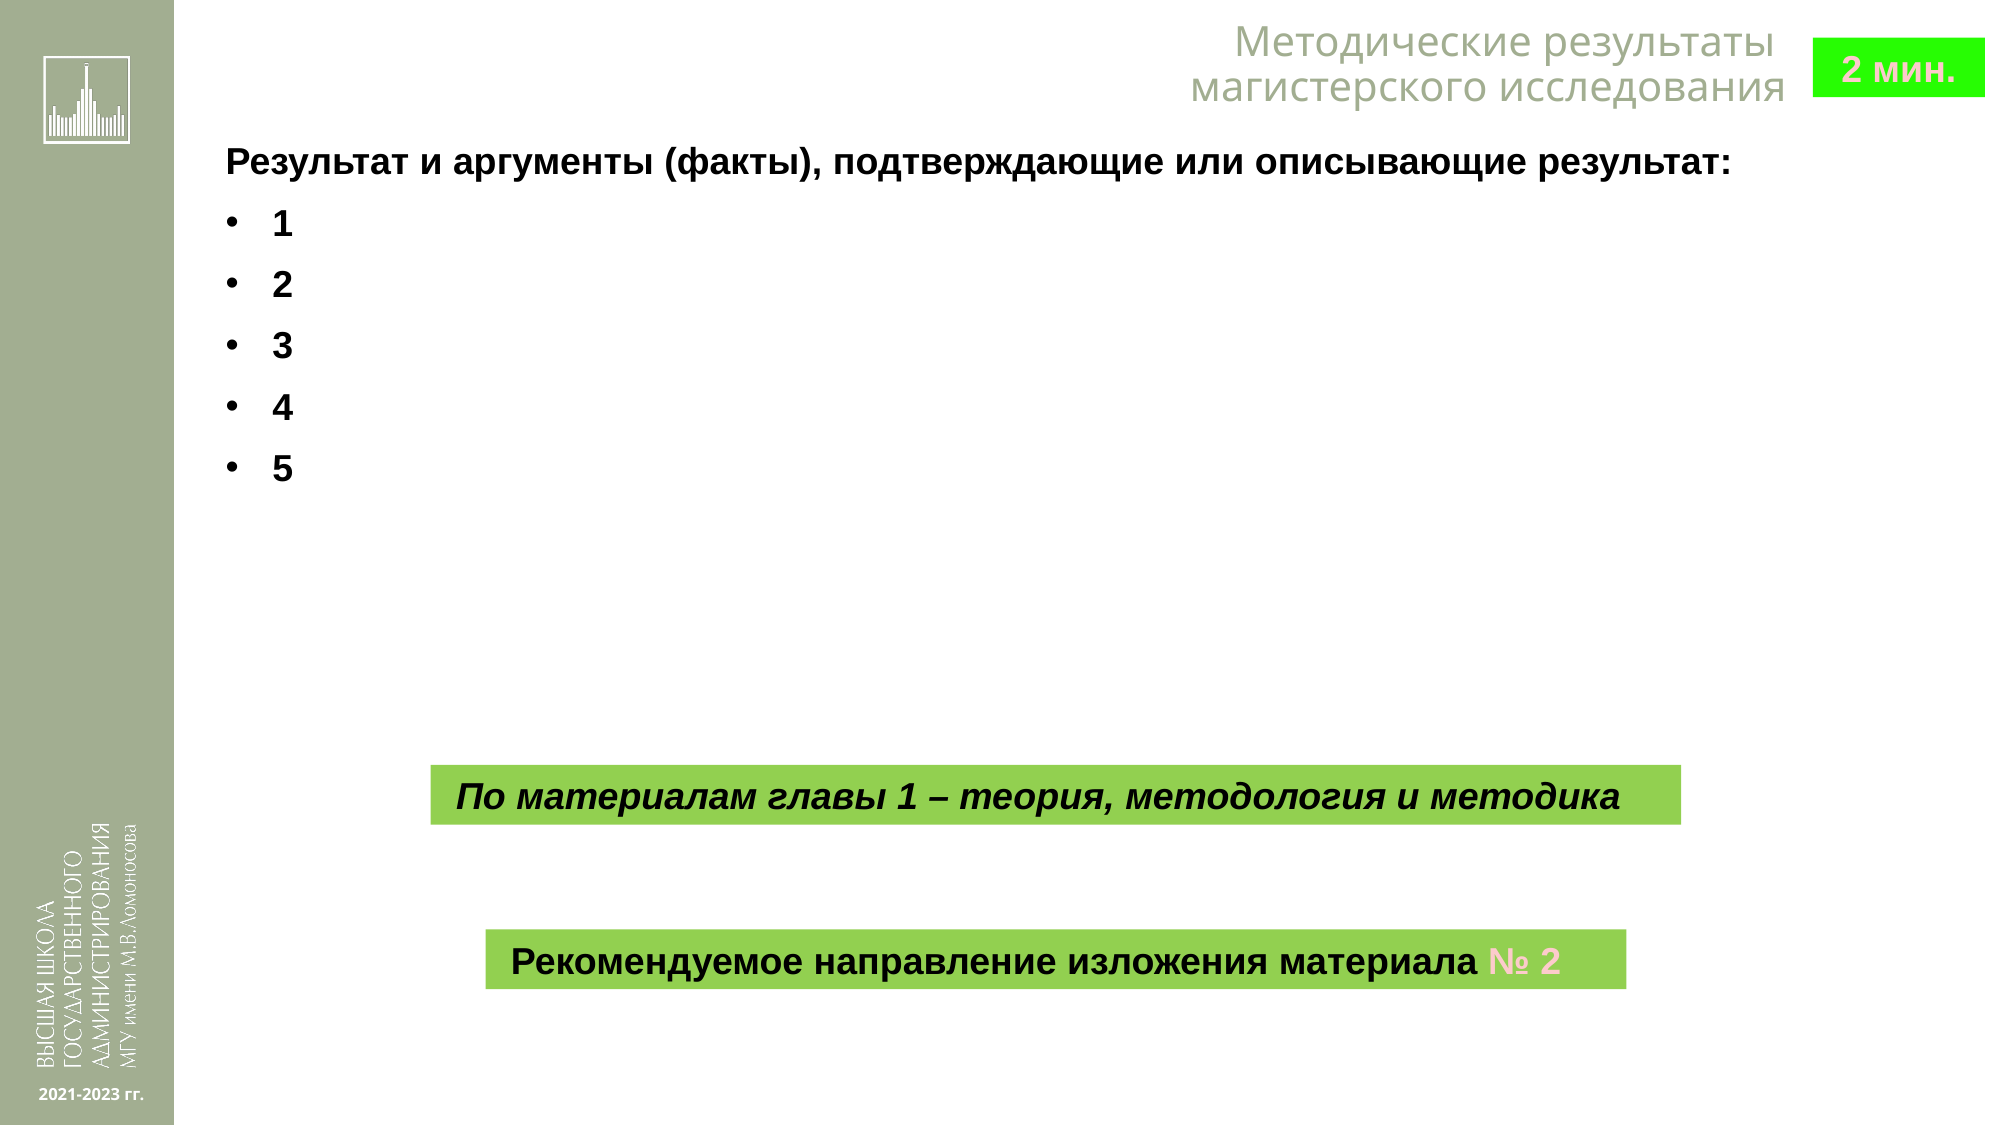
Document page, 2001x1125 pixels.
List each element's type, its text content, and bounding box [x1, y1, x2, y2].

picture [43, 56, 131, 144]
text_box 2 мин. [1812, 37, 1985, 98]
text_box Рекомендуемое направление изложения материала № 2 [485, 929, 1627, 990]
text_box По материалам главы 1 – теория, методология и методика [430, 764, 1682, 825]
list Результат и аргументы (факты), подтверждающие или описывающие результат: 1 2 3 4 5 [210, 134, 1960, 1021]
picture [32, 821, 142, 1069]
text_box Методические результаты магистерского исследования [187, 20, 1787, 126]
